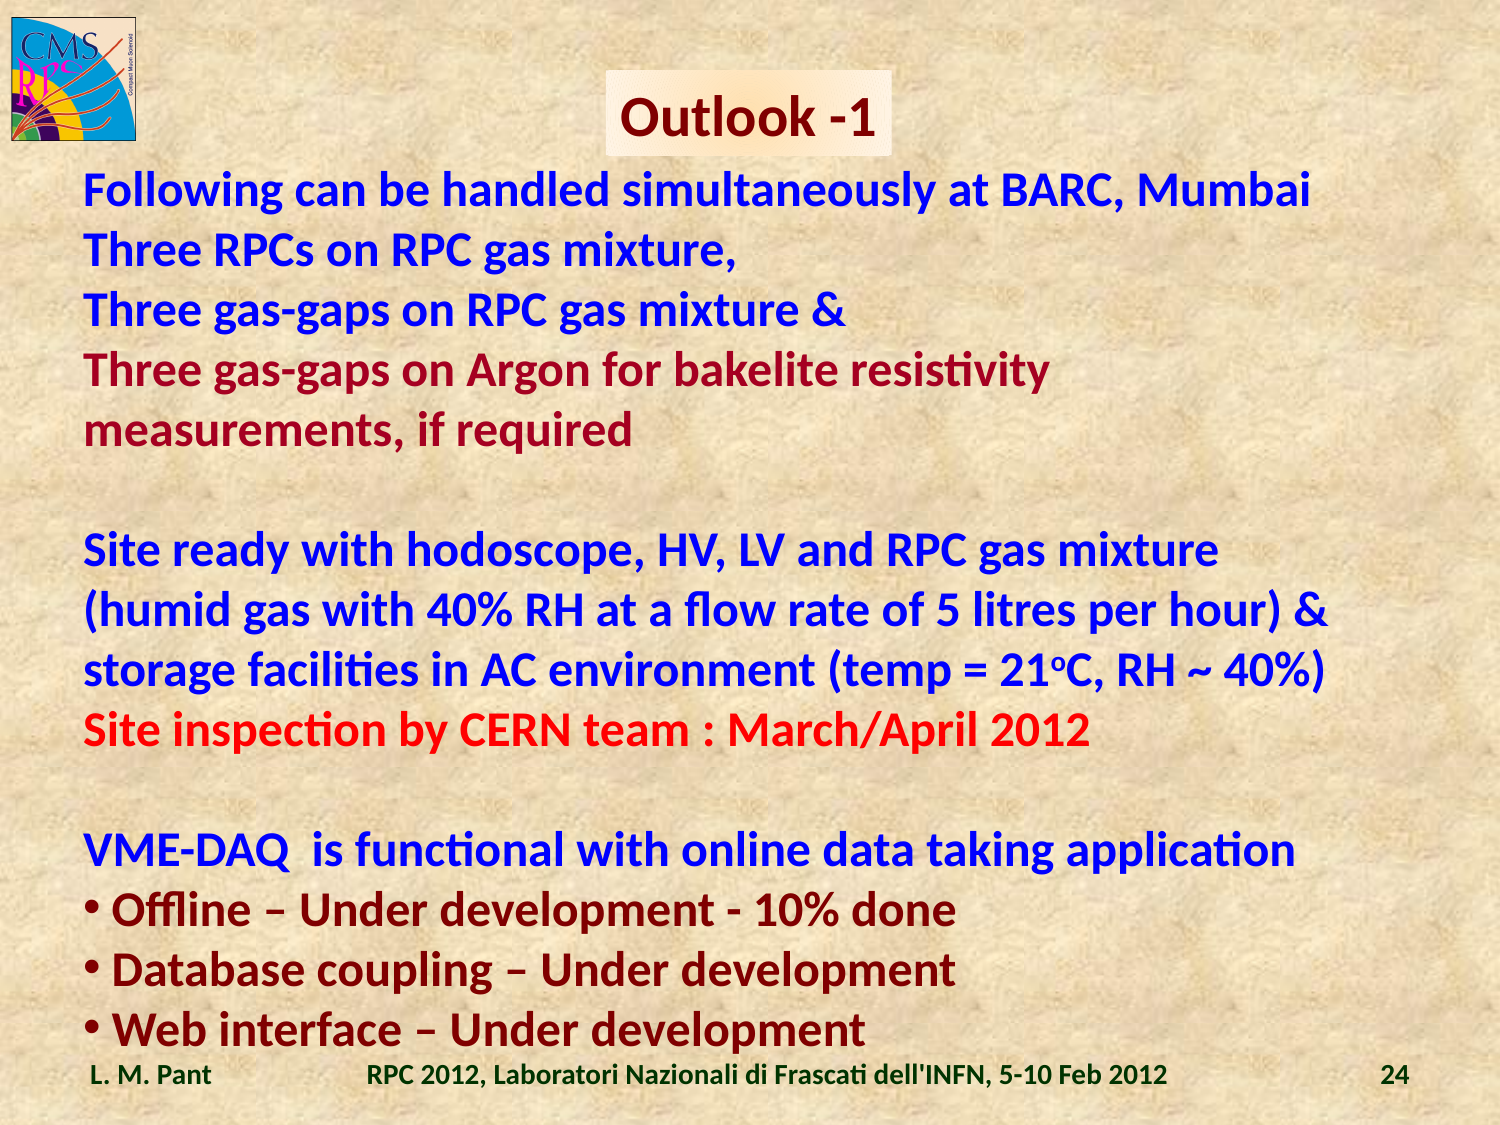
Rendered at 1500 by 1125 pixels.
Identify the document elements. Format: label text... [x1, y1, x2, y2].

picture [0, 0, 1500, 1125]
footer RPC 2012, Laboratori Nazionali di Frascati dell'INFN, 5-10 Feb 2012 [328, 1042, 1074, 1103]
slide_number L. M. Pant [75, 1042, 328, 1103]
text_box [11, 16, 137, 141]
slide_number 24 [1074, 1042, 1425, 1103]
text_box Following can be handled simultaneously at BARC, Mumbai Three RPCs on RPC gas mixture, Three gas-gaps on RPC gas mixture & Three gas-gaps on Argon for bakelite resistivity measurements, if required Site ready with hodoscope, HV, LV and RPC gas mixture (humid gas with 40% RH at a flow rate of 5 litres per hour) & storage facilities in AC environment (temp = 21oC, RH ~ 40%) Site inspection by CERN team : March/April 2012 VME-DAQ is functional with online data taking application Offline – Under development - 10% done Database coupling – Under development Web interface – Under development [68, 148, 1468, 1064]
text_box Outlook -1 [605, 70, 892, 156]
